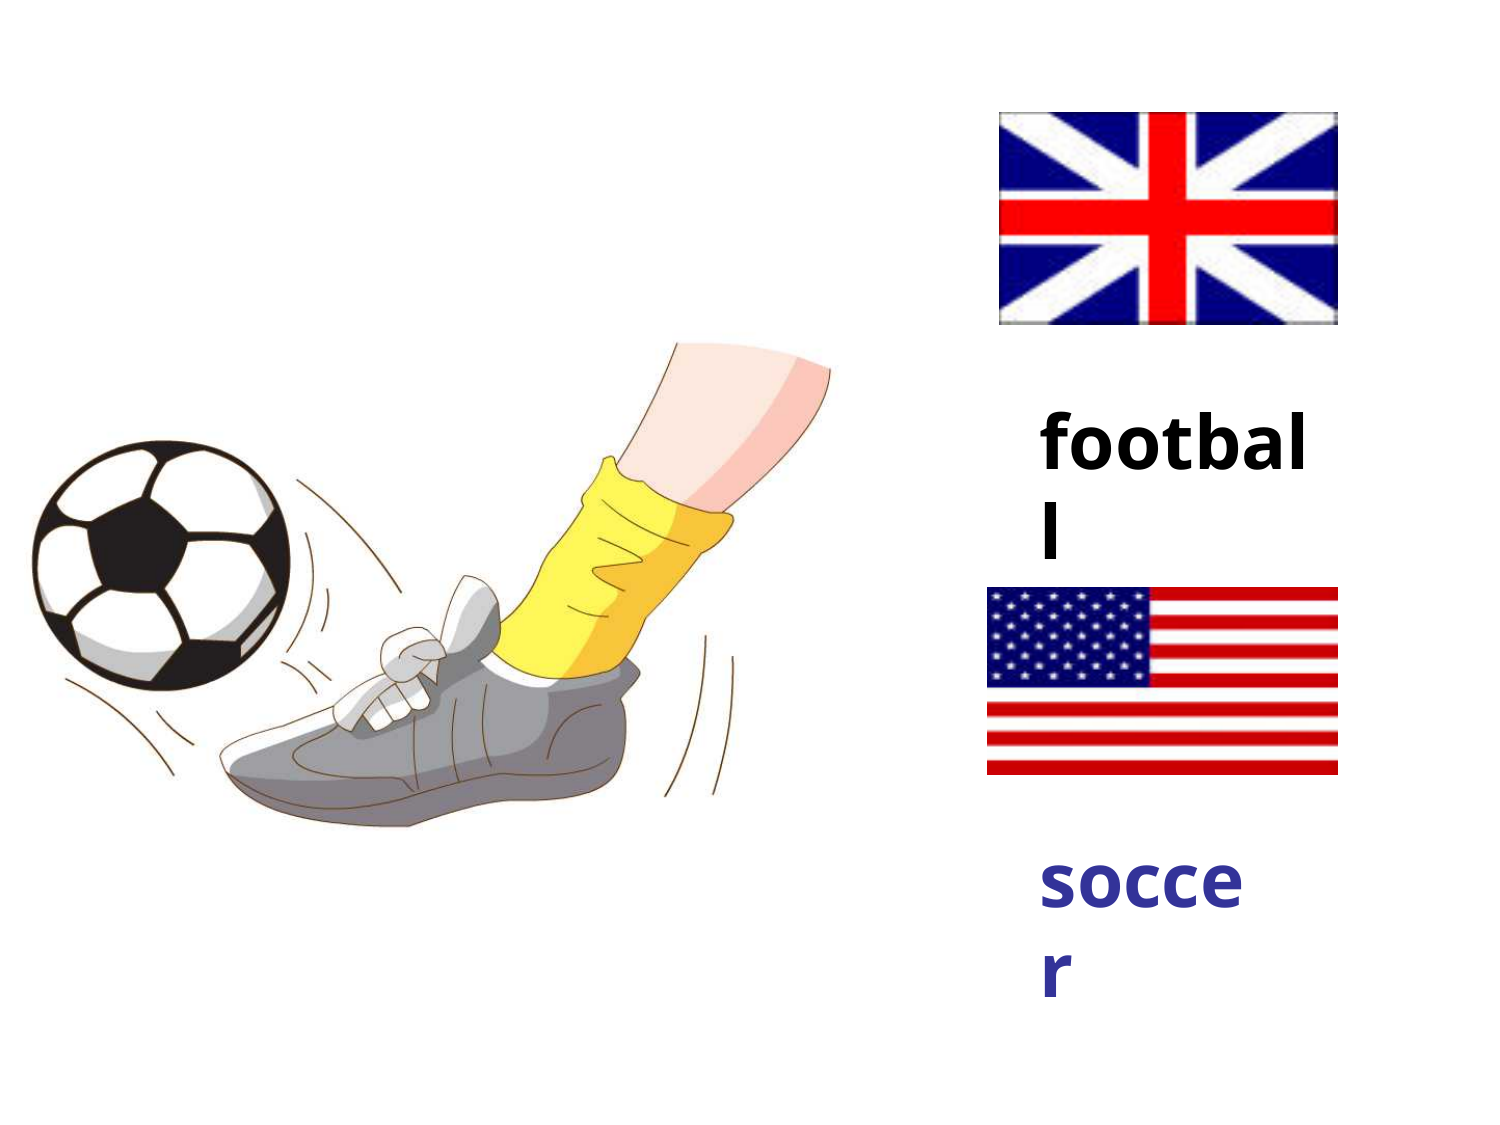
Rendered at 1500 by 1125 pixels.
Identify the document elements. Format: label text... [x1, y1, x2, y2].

text_box football [1024, 387, 1338, 583]
picture [987, 587, 1338, 775]
picture [999, 112, 1338, 325]
picture [24, 249, 855, 872]
text_box soccer [1025, 824, 1288, 1020]
